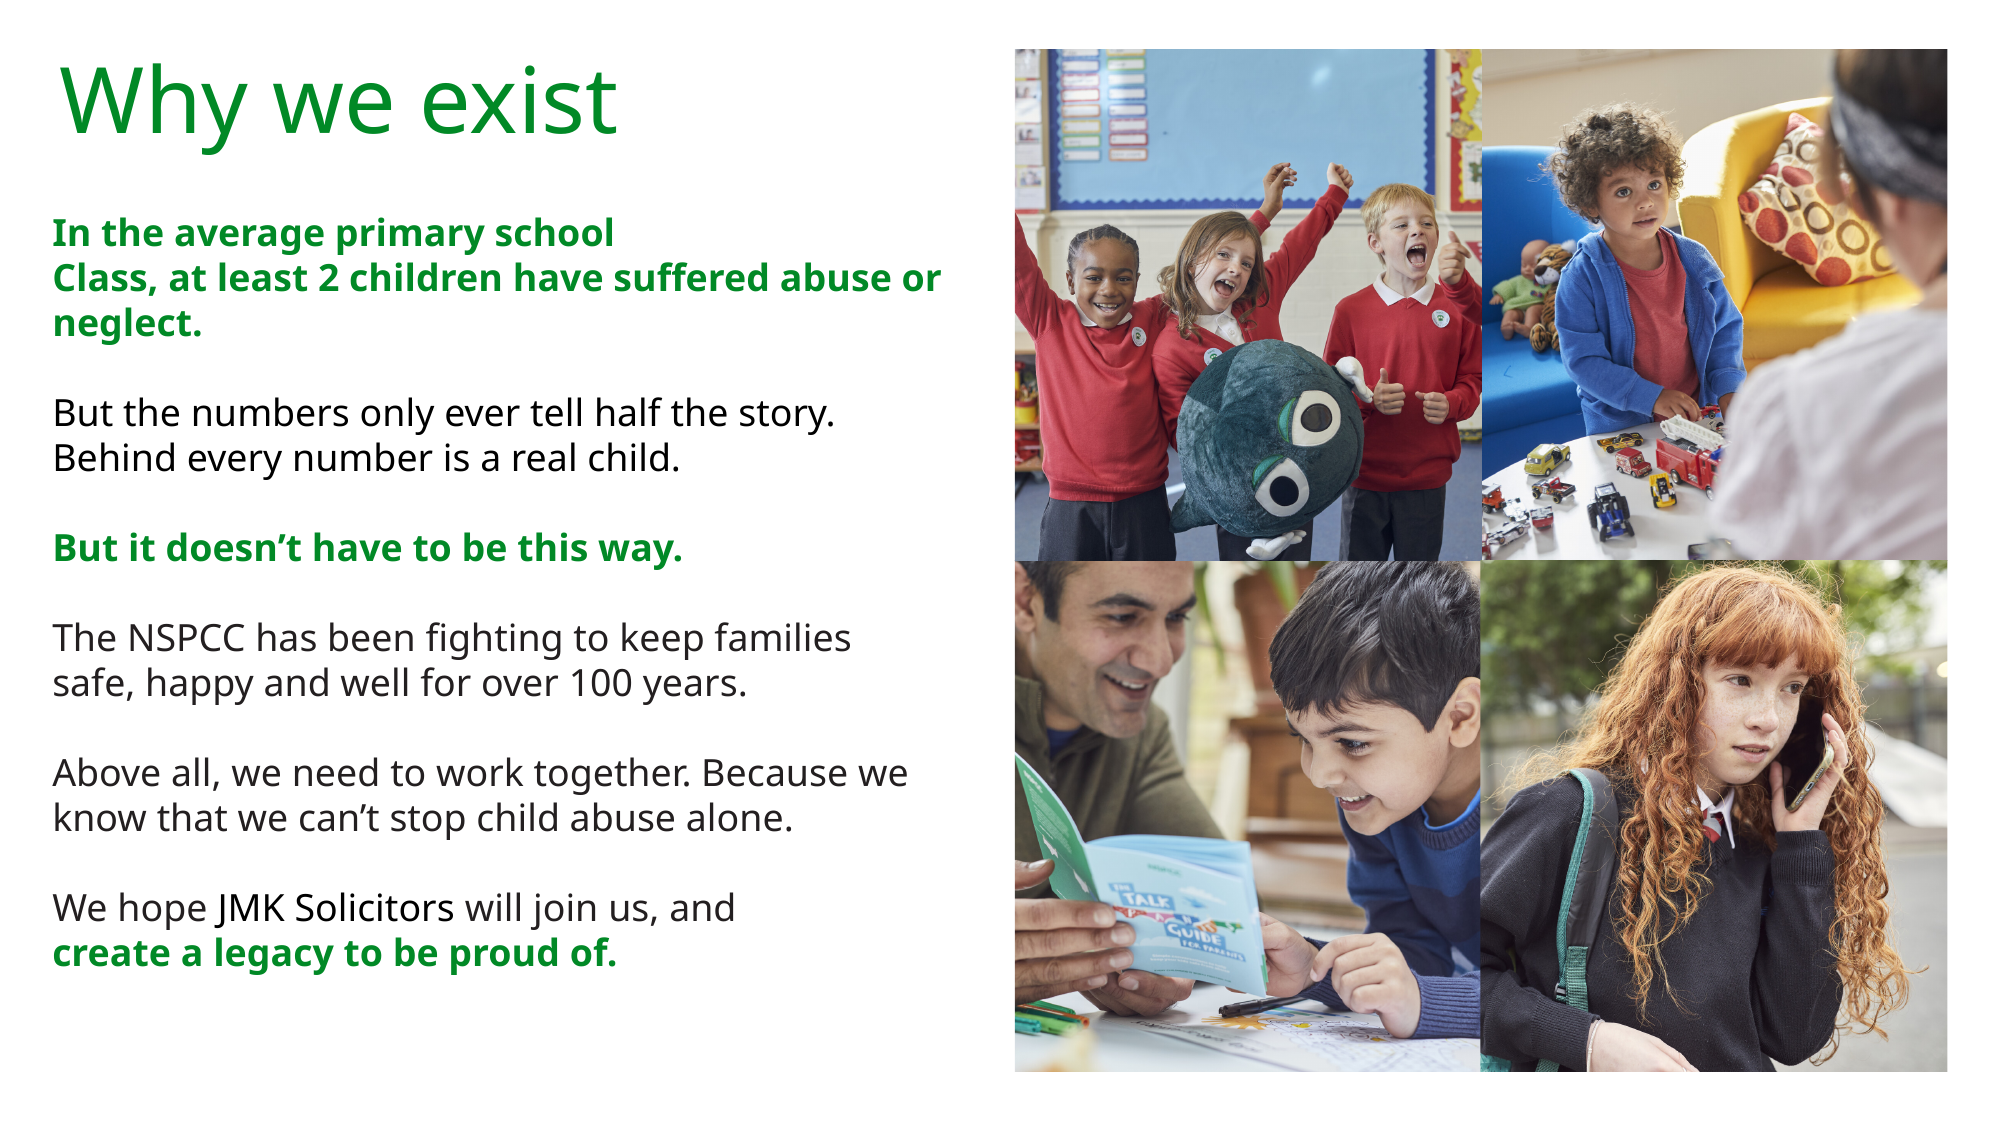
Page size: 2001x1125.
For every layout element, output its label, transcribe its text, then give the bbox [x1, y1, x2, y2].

picture [1014, 49, 1948, 1072]
text_box Why we exist [44, 34, 702, 160]
text_box In the average primary school Class, at least 2 children have suffered abuse or neglect. But the numbers only ever tell half the story. Behind every number is a real child. But it doesn’t have to be this way. The NSPCC has been fighting to keep families safe, happy and well for over 100 years. Above all, we need to work together. Because we know that we can’t stop child abuse alone. We hope JMK Solicitors will join us, and create a legacy to be proud of. [37, 201, 978, 981]
